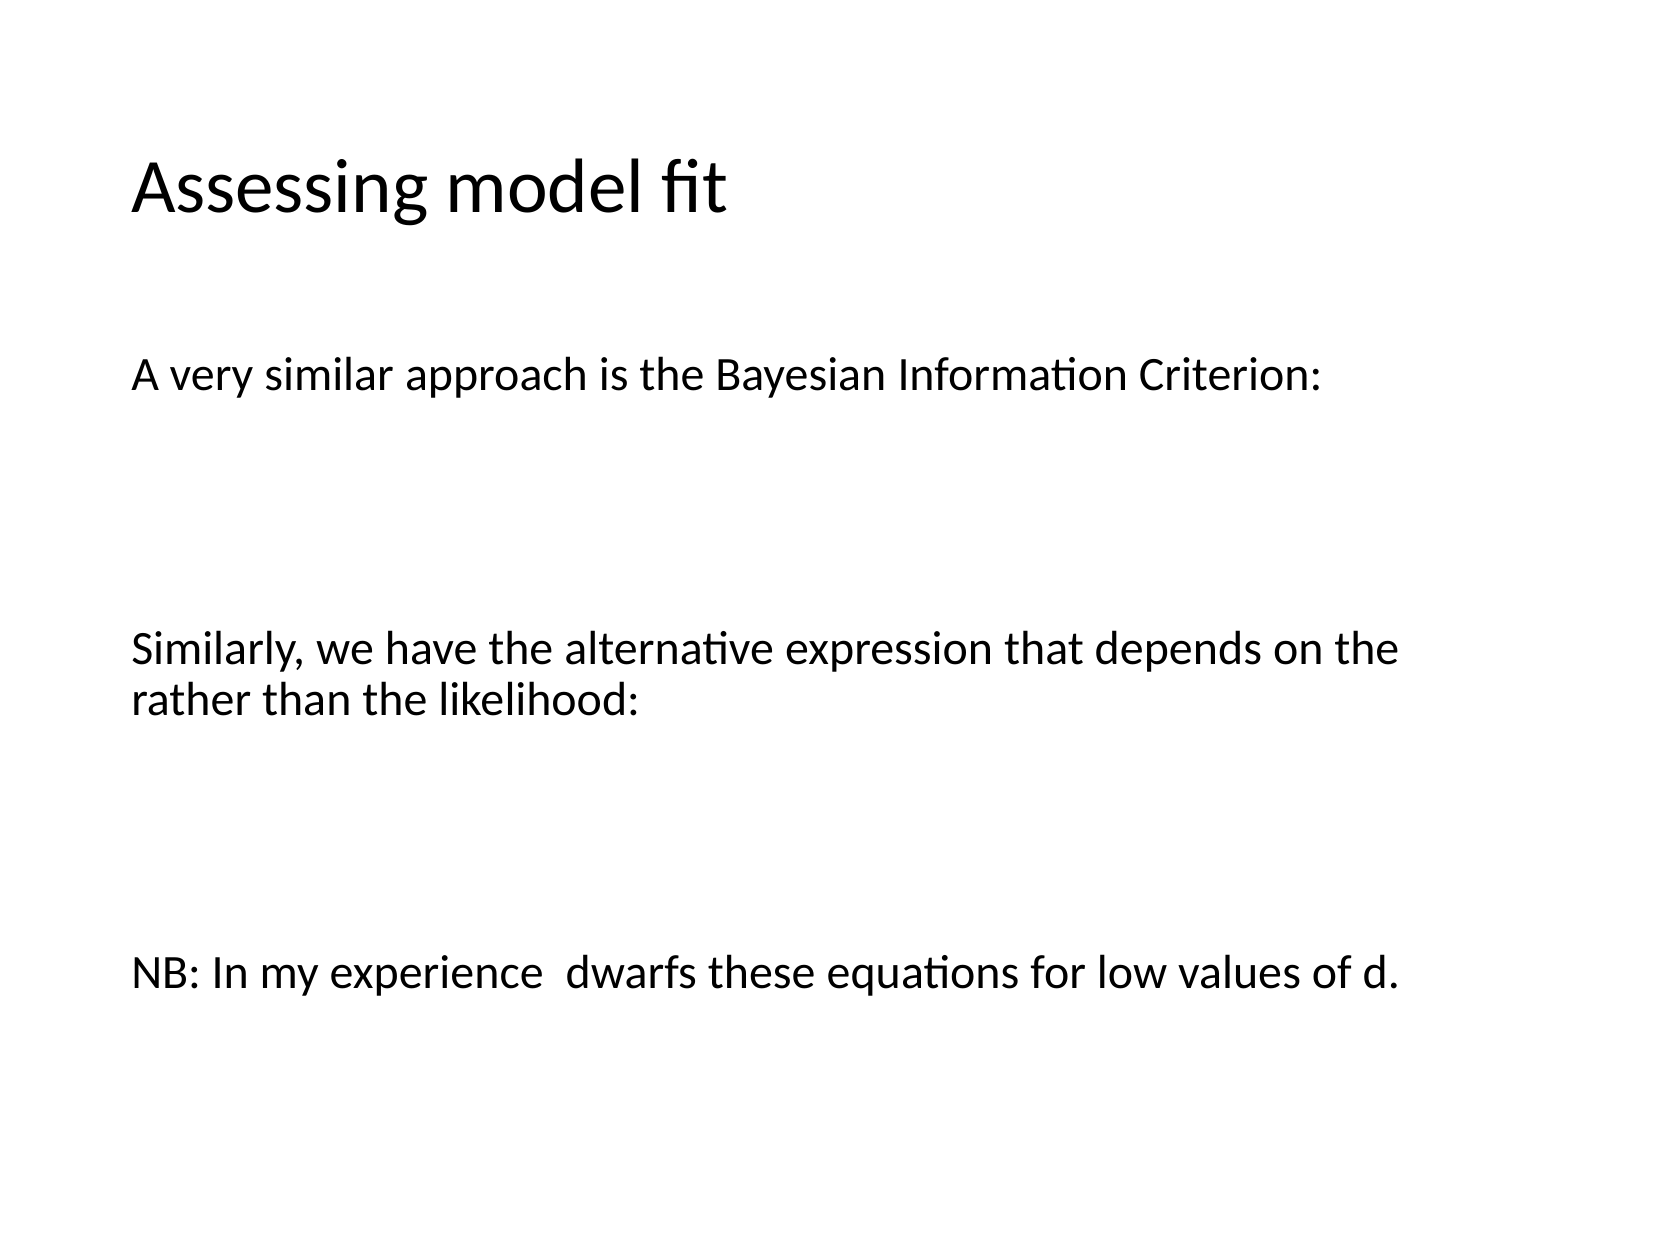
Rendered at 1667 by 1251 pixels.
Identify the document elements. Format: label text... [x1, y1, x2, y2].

title Assessing model fit [114, 66, 1553, 309]
